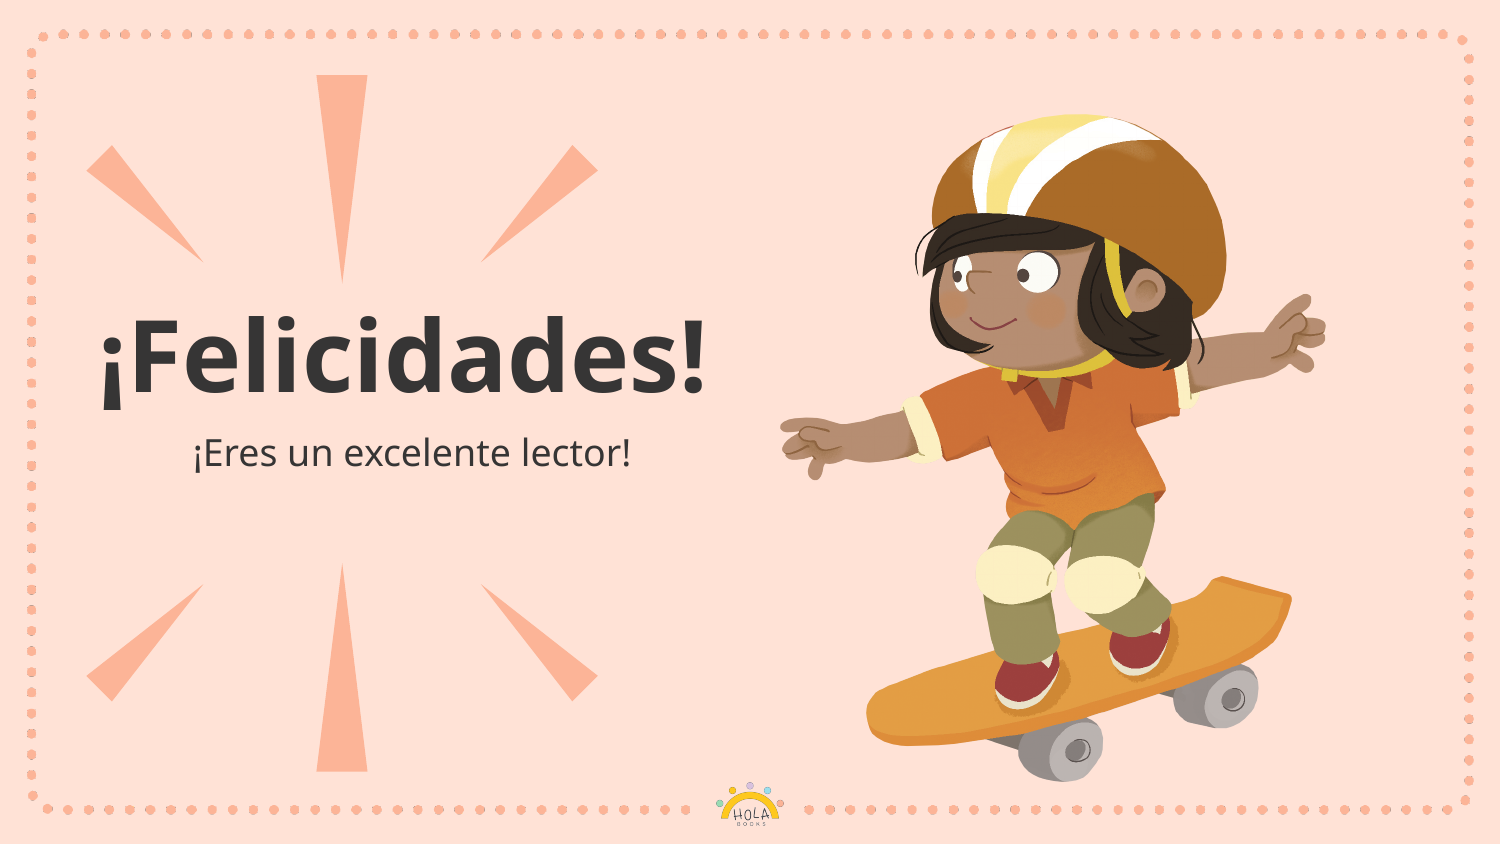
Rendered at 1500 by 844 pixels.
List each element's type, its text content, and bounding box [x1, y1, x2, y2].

picture [0, 0, 1500, 844]
subtitle ¡Eres un excelente lector! [75, 428, 750, 844]
text_box ¡Felicidades! [83, 277, 742, 428]
